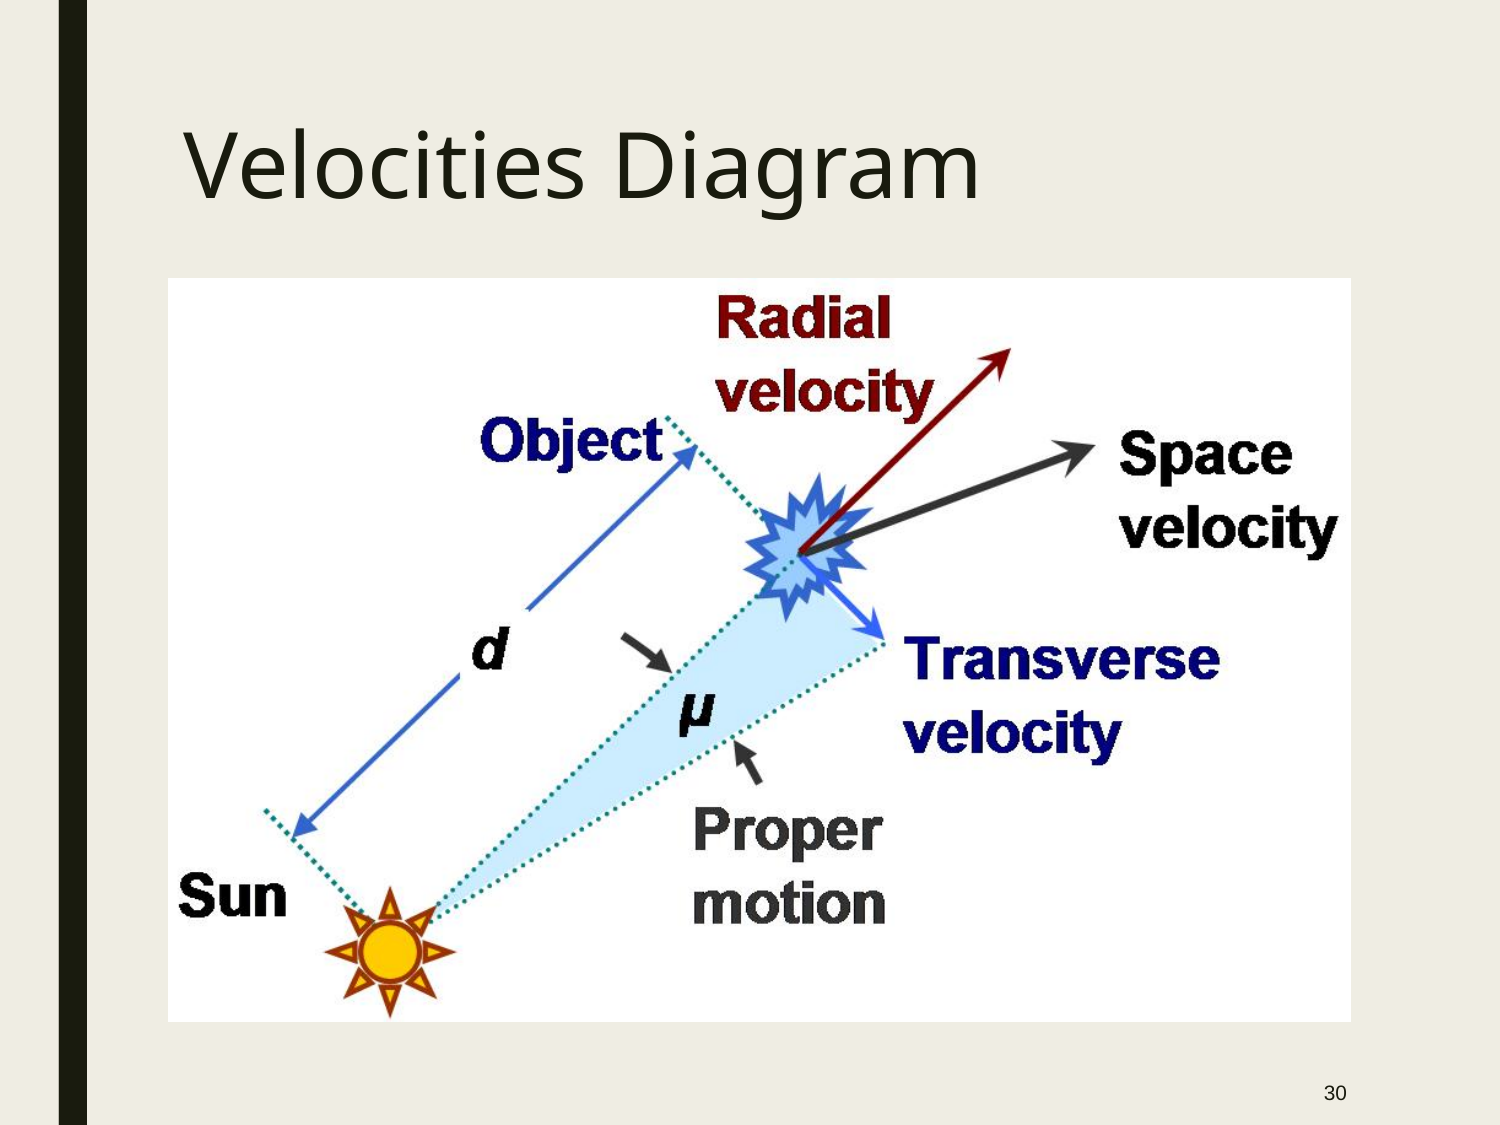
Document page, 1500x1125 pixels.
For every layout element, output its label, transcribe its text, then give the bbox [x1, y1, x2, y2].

title Velocities Diagram [168, 112, 1351, 233]
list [168, 278, 1351, 1022]
slide_number 30 [1165, 1058, 1362, 1125]
